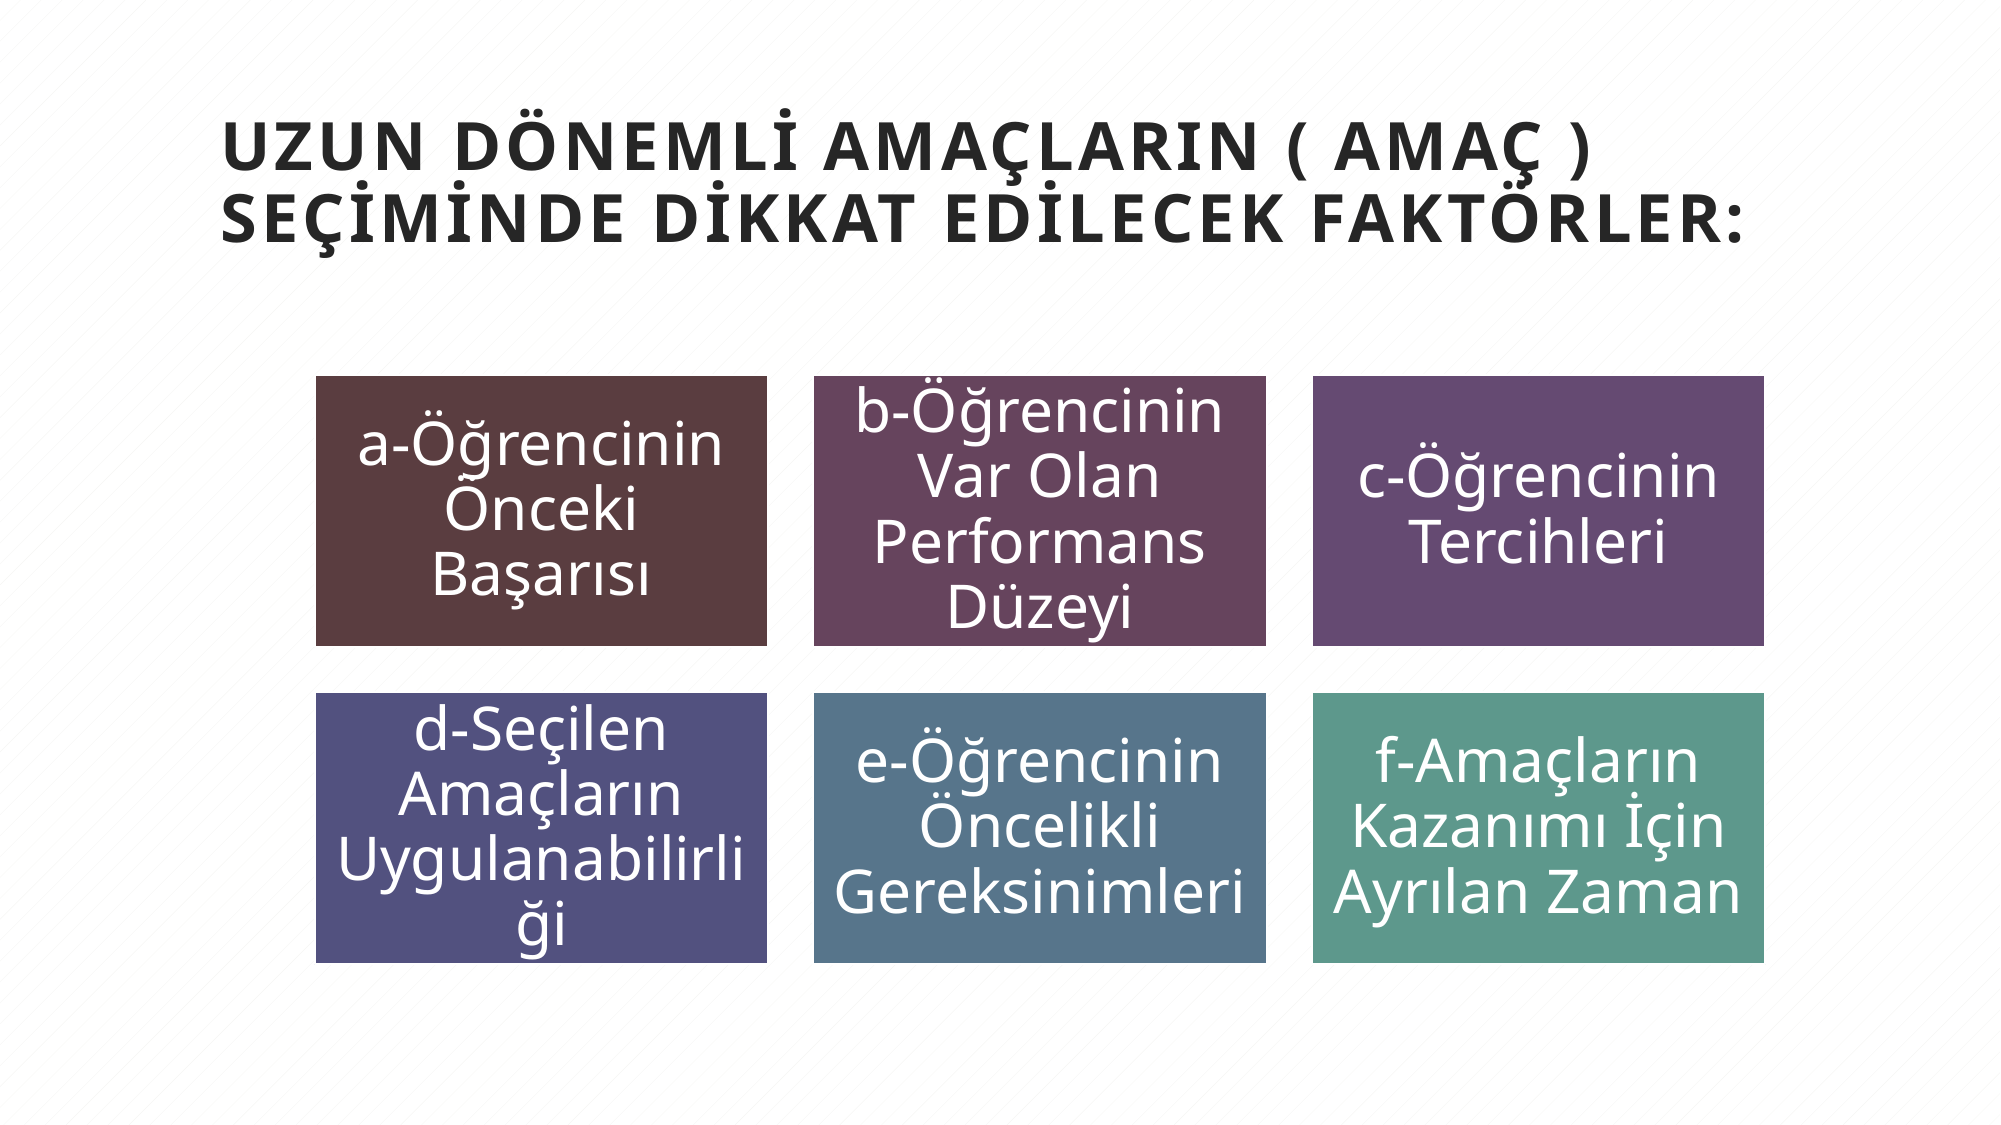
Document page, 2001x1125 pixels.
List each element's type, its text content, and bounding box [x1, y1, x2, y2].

title Uzun Dönemli Amaçların ( Amaç ) Seçiminde Dikkat Edilecek Faktörler: [205, 62, 1875, 308]
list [205, 374, 1875, 965]
